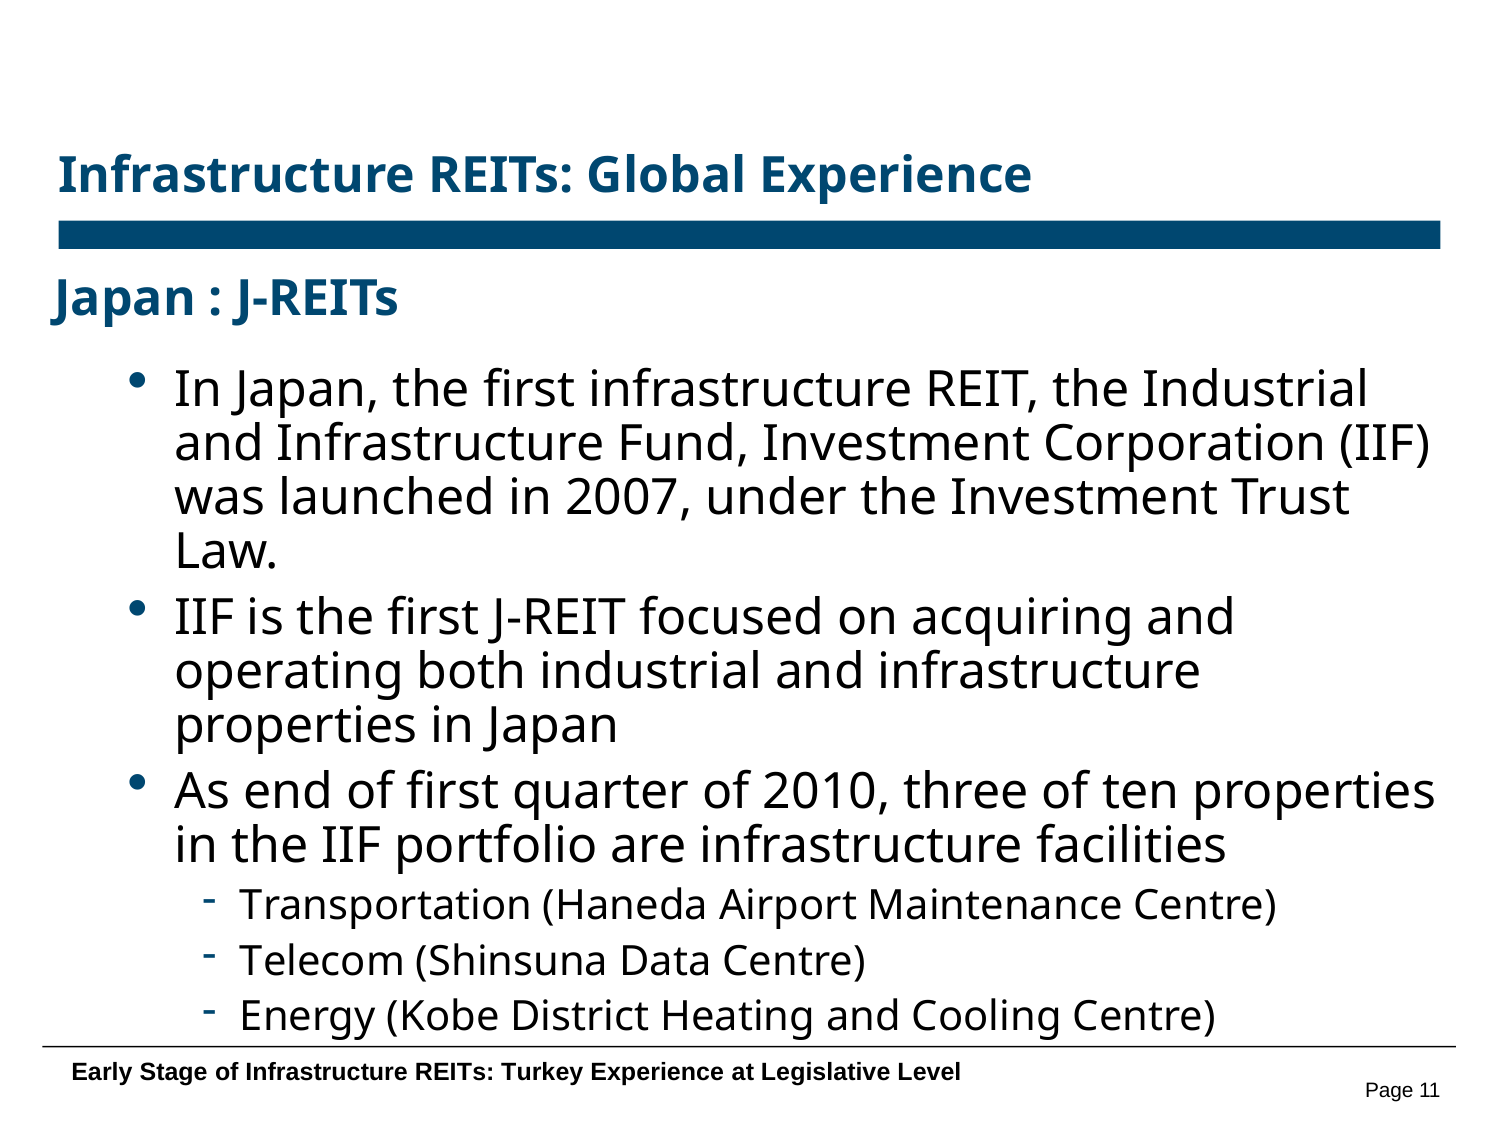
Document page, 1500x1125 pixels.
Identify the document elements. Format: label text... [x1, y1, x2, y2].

text_box Japan : J-REITs [54, 257, 1437, 324]
title Infrastructure REITs: Global Experience [58, 134, 1441, 202]
text_box In Japan, the first infrastructure REIT, the Industrial and Infrastructure Fund, Investment Corporation (IIF) was launched in 2007, under the Investment Trust Law. IIF is the first J-REIT focused on acquiring and operating both industrial and infrastructure properties in Japan As end of first quarter of 2010, three of ten properties in the IIF portfolio are infrastructure facilities Transportation (Haneda Airport Maintenance Centre) Telecom (Shinsuna Data Centre) Energy (Kobe District Heating and Cooling Centre) [52, 357, 1445, 981]
